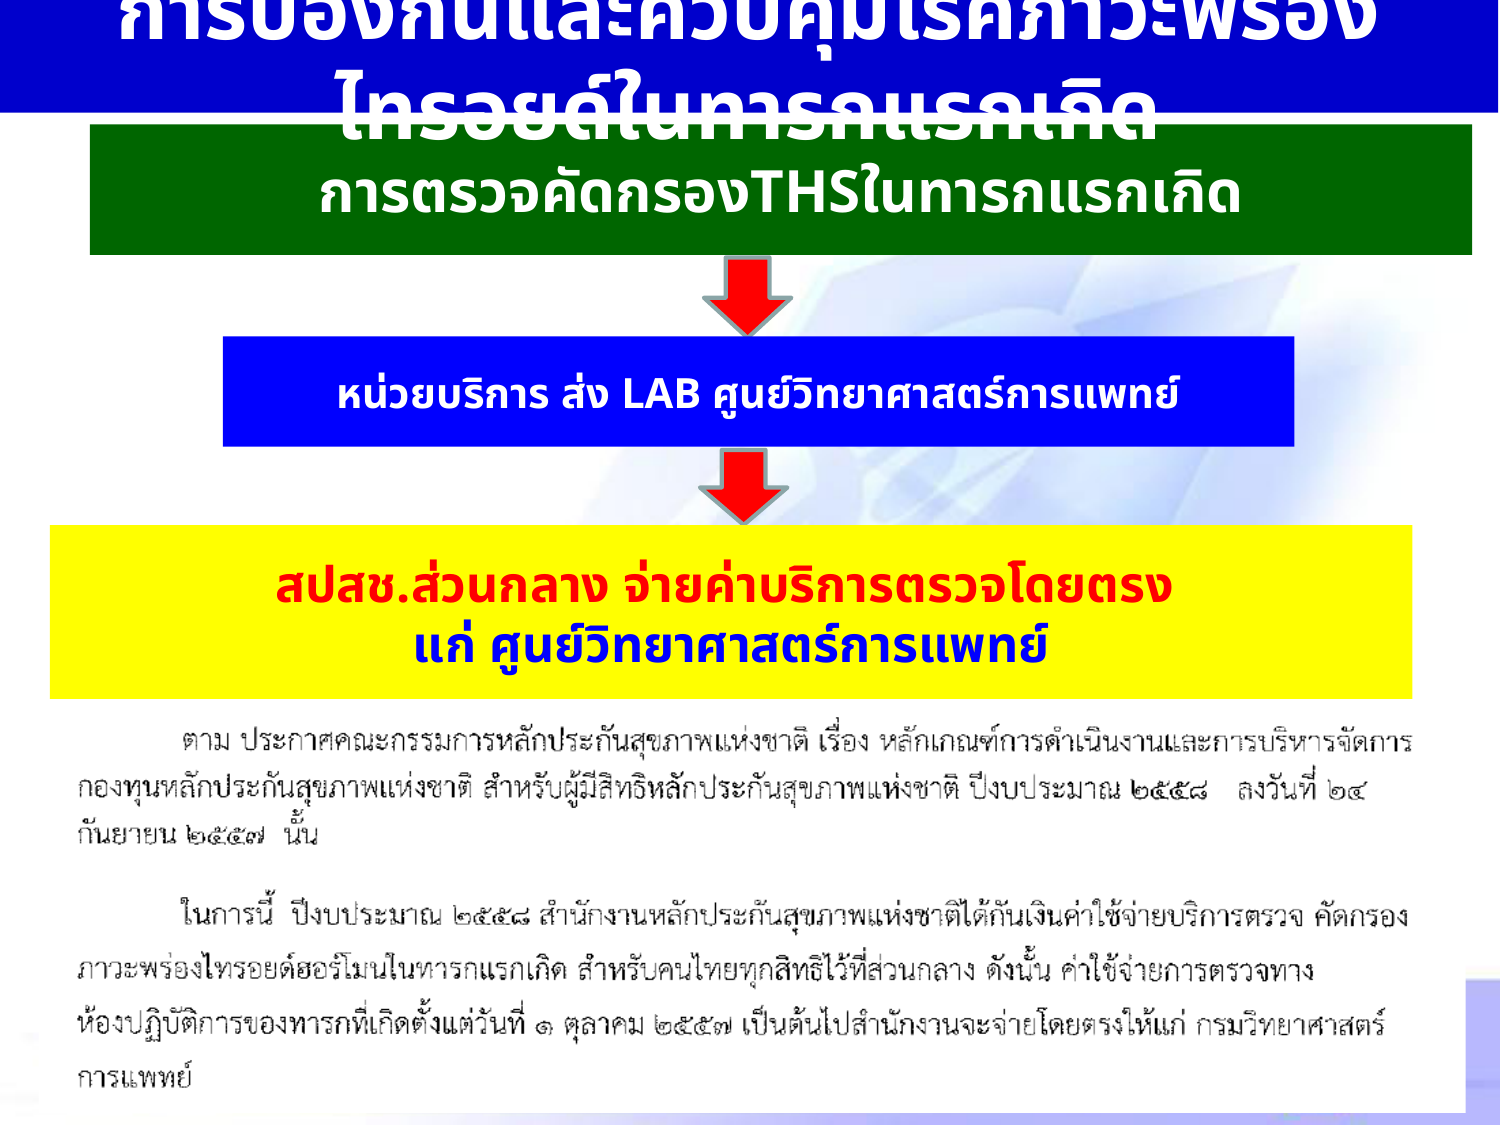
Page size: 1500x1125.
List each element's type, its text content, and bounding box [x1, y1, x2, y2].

text_box การตรวจคัดกรองTHSในทารกแรกเกิด [89, 124, 1473, 255]
text_box สปสช.ส่วนกลาง จ่ายค่าบริการตรวจโดยตรง แก่ ศูนย์วิทยาศาสตร์การแพทย์ [49, 525, 1413, 698]
text_box [701, 255, 794, 336]
text_box [697, 447, 790, 525]
text_box หน่วยบริการ ส่ง LAB ศูนย์วิทยาศาสตร์การแพทย์ [222, 336, 1295, 447]
text_box การป้องกันและควบคุมโรคภาวะพร่องไทรอยด์ในทารกแรกเกิด [0, 0, 1499, 113]
picture [0, 0, 1500, 1125]
